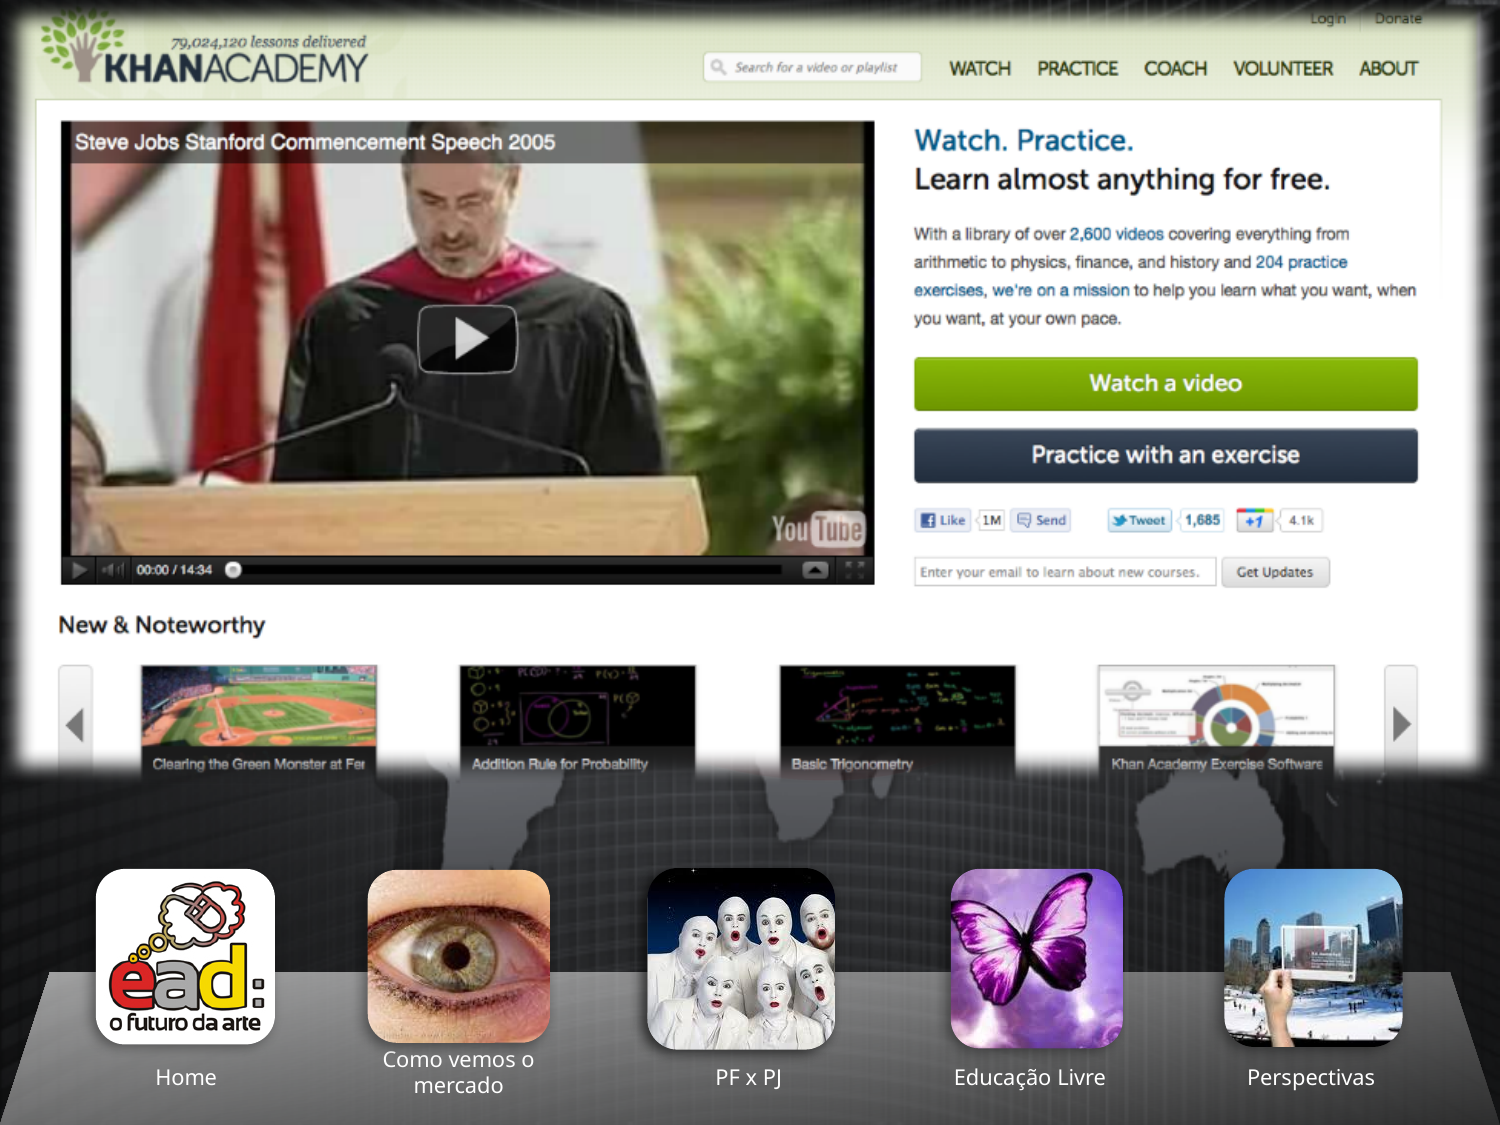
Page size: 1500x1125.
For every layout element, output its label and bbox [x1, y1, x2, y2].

picture [0, 0, 1500, 785]
picture [1224, 868, 1403, 1047]
picture [647, 868, 835, 1050]
picture [367, 869, 550, 1043]
picture [95, 868, 275, 1045]
picture [950, 868, 1123, 1049]
